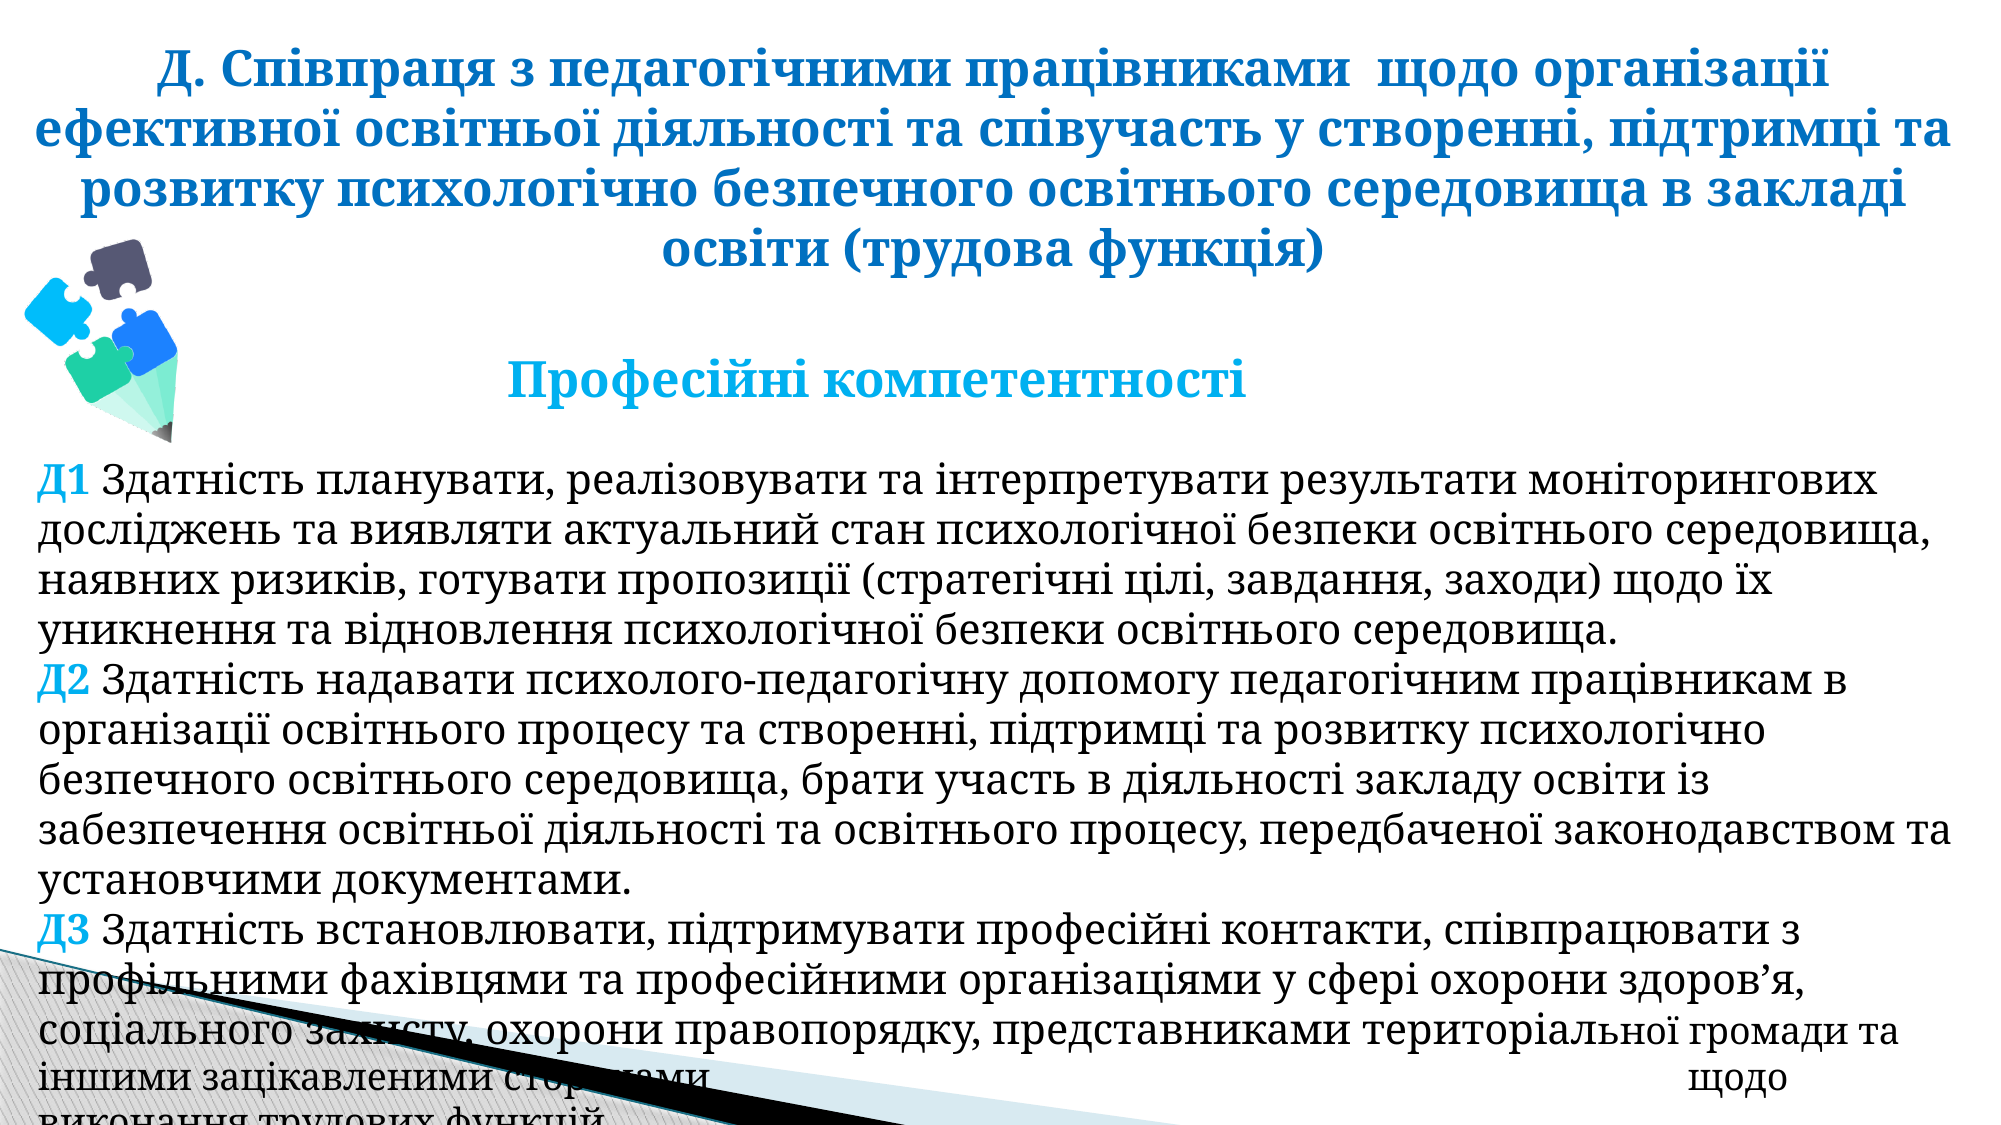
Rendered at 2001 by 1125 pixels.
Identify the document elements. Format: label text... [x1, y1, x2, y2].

picture [22, 238, 178, 443]
text_box Професійні компетентності Д1 Здатність планувати, реалізовувати та інтерпретувати результати моніторингових досліджень та виявляти актуальний стан психологічної безпеки освітнього середовища, наявних ризиків, готувати пропозиції (стратегічні цілі, завдання, заходи) щодо їх уникнення та відновлення психологічної безпеки освітнього середовища. Д2 Здатність надавати психолого-педагогічну допомогу педагогічним працівникам в організації освітнього процесу та створенні, підтримці та розвитку психологічно безпечного освітнього середовища, брати участь в діяльності закладу освіти із забезпечення освітньої діяльності та освітнього процесу, передбаченої законодавством та установчими документами. Д3 Здатність встановлювати, підтримувати професійні контакти, співпрацювати з профільними фахівцями та професійними організаціями у сфері охорони здоров’я, соціального захисту, охорони правопорядку, представниками територіальної громади та іншими зацікавленими сторонами щодо виконання трудових функцій. [23, 340, 1981, 1125]
text_box Д. Співпраця з педагогічними працівниками щодо організації ефективної освітньої діяльності та співучасть у створенні, підтримці та розвитку психологічно безпечного освітнього середовища в закладі освіти (трудова функція) [7, 28, 1981, 354]
